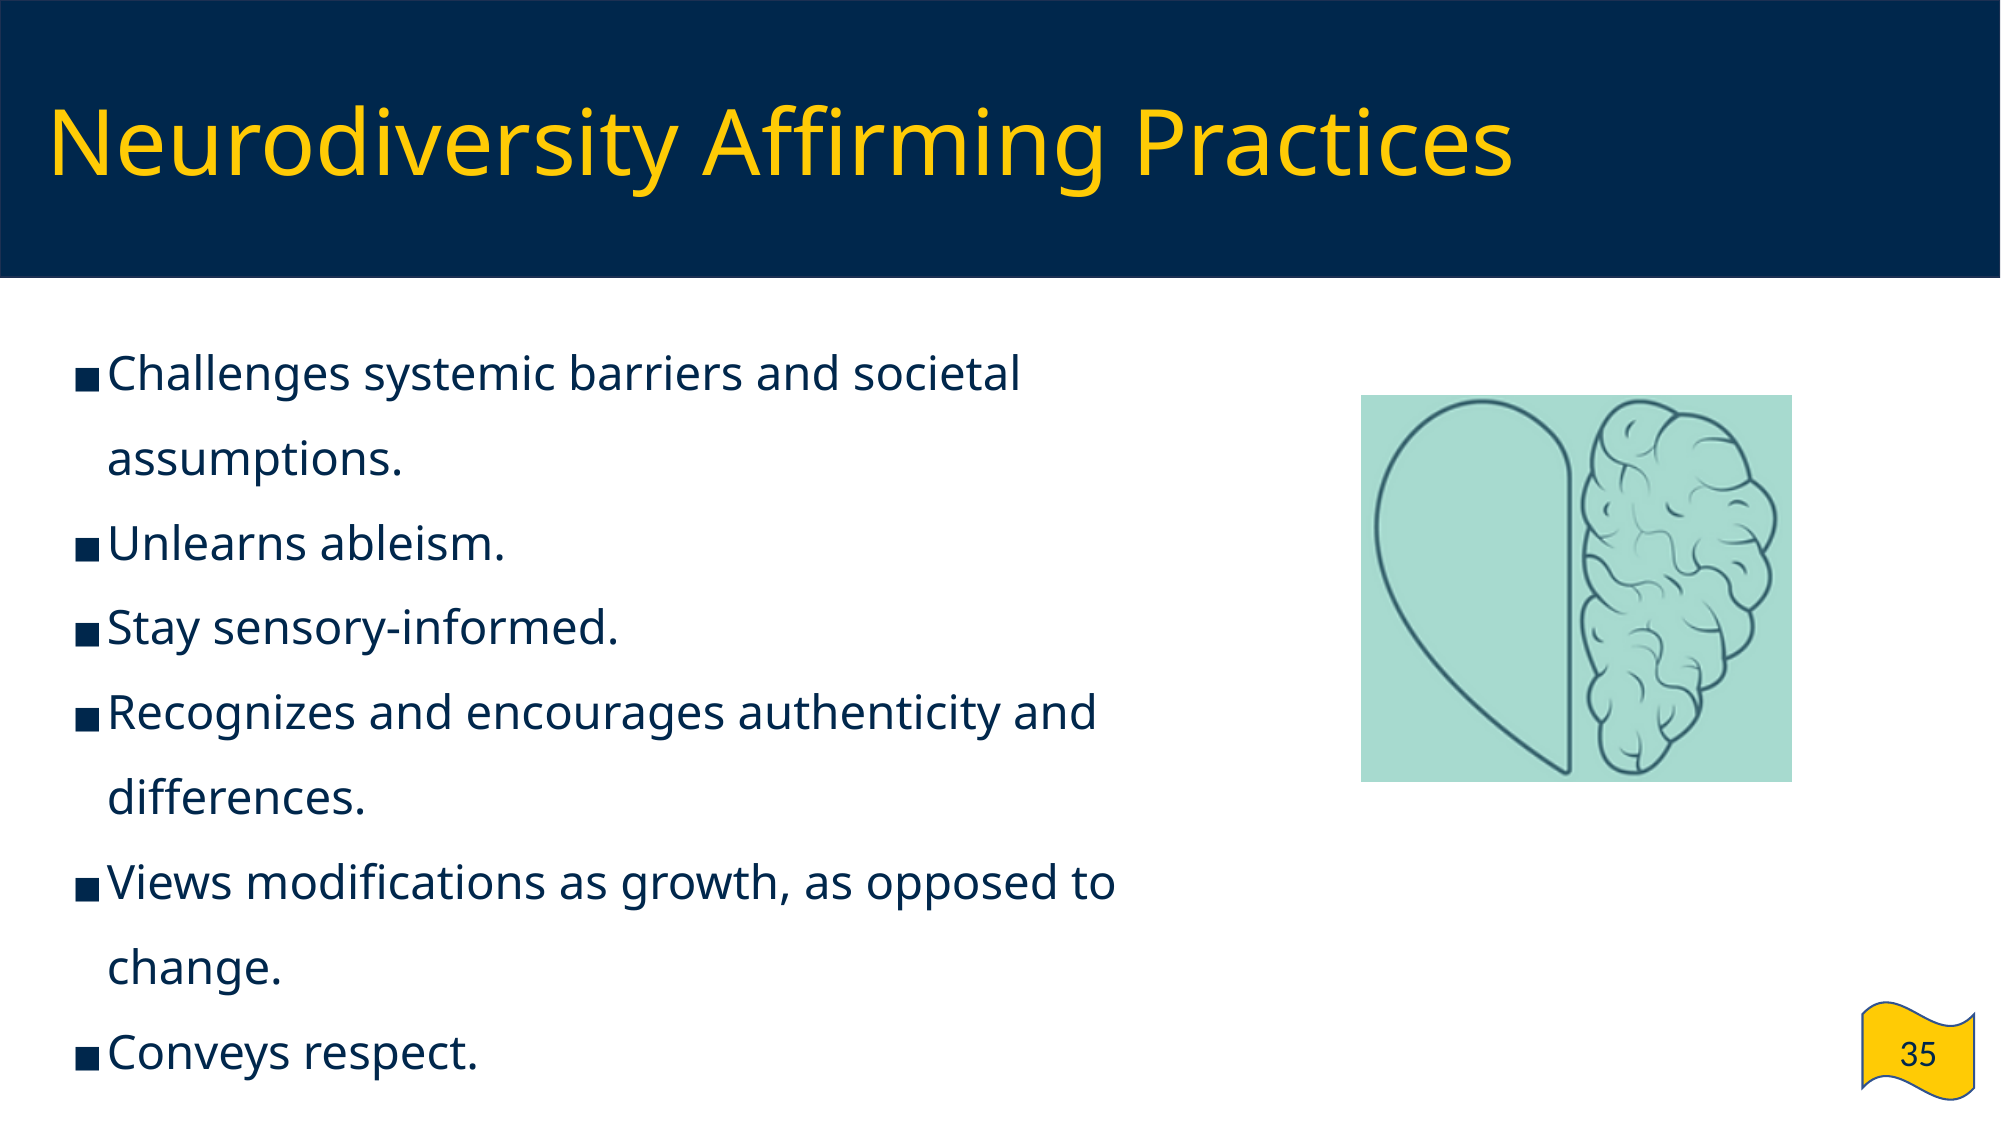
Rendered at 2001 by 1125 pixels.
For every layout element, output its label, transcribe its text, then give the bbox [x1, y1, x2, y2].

picture [1361, 394, 1792, 782]
list Challenges systemic barriers and societal assumptions. Unlearns ableism. Stay sensory-informed. Recognizes and encourages authenticity and differences. Views modifications as growth, as opposed to change. Conveys respect. [56, 307, 1264, 1092]
title Neurodiversity Affirming Practices [31, 36, 1637, 255]
